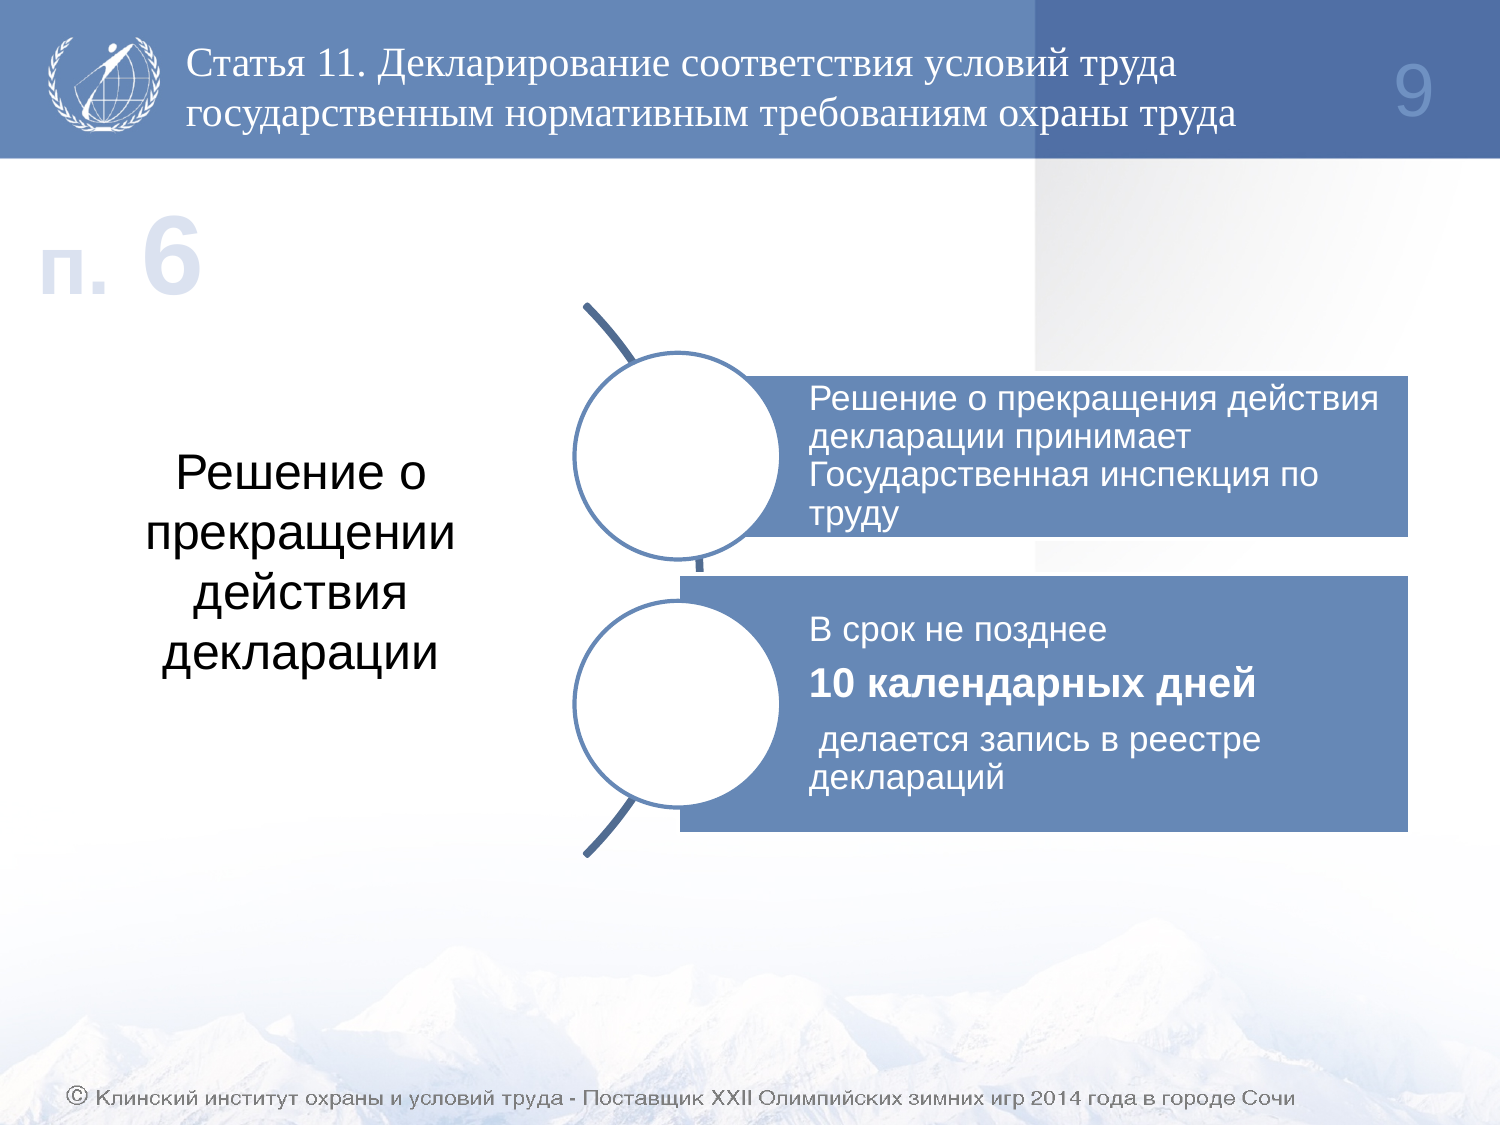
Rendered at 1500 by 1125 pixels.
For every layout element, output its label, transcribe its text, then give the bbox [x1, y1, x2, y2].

text_box 9 [1400, 46, 1450, 125]
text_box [571, 290, 1414, 870]
text_box Решение о прекращении действия декларации [90, 432, 512, 688]
text_box Статья 11. Декларирование соответствия условий труда государственным нормативным требованиям охраны труда [171, 27, 1400, 143]
text_box п. 6 [22, 174, 231, 325]
picture [0, 0, 1500, 1125]
